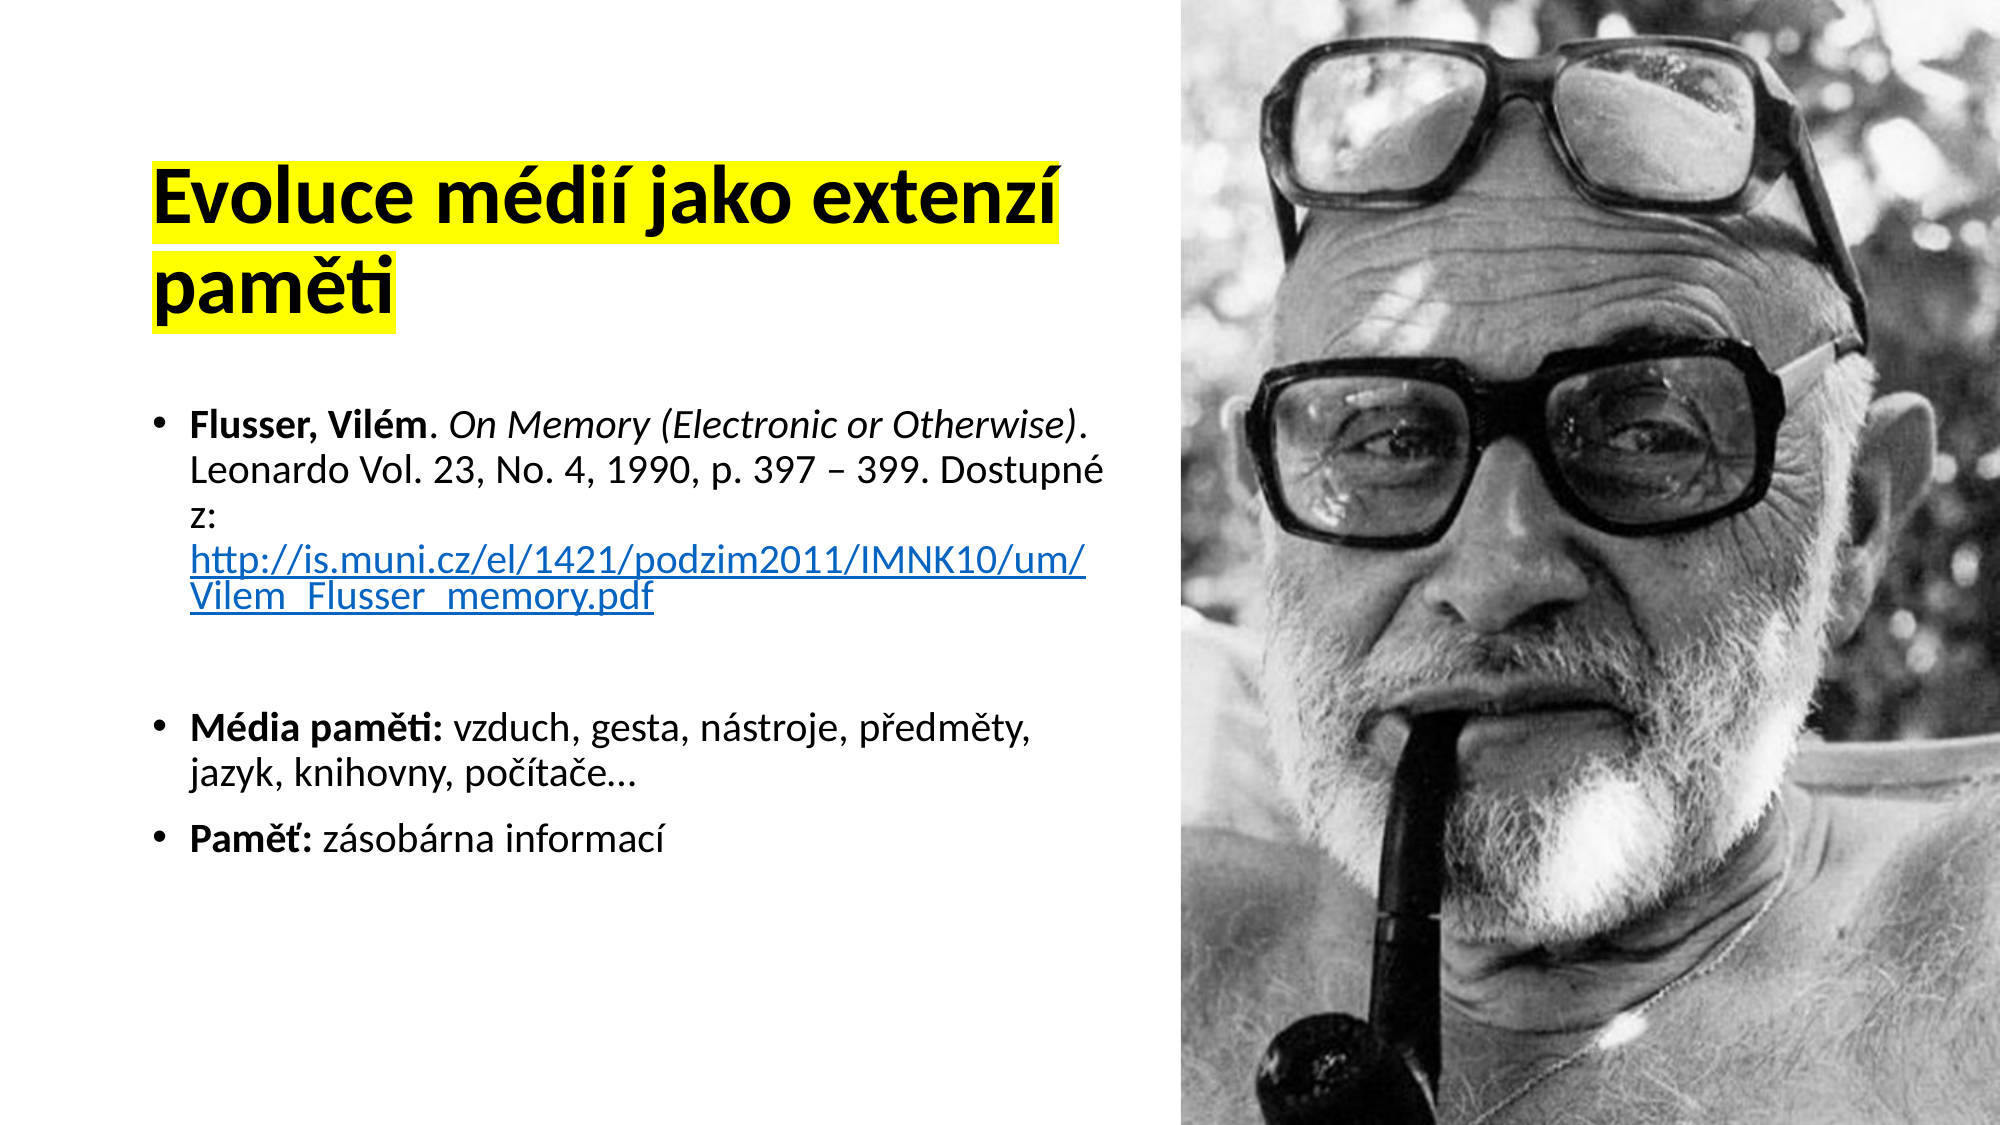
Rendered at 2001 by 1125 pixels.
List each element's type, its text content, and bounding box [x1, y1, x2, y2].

text_box [0, 0, 1180, 1125]
list Flusser, Vilém. On Memory (Electronic or Otherwise). Leonardo Vol. 23, No. 4, 1990, p. 397 – 399. Dostupné z: http://is.muni.cz/el/1421/podzim2011/IMNK10/um/Vilem_Flusser_memory.pdf Média paměti: vzduch, gesta, nástroje, předměty, jazyk, knihovny, počítače… Paměť: zásobárna informací [137, 394, 1122, 1007]
title Evoluce médií jako extenzí paměti [137, 118, 1122, 365]
picture [1180, 0, 2000, 1125]
